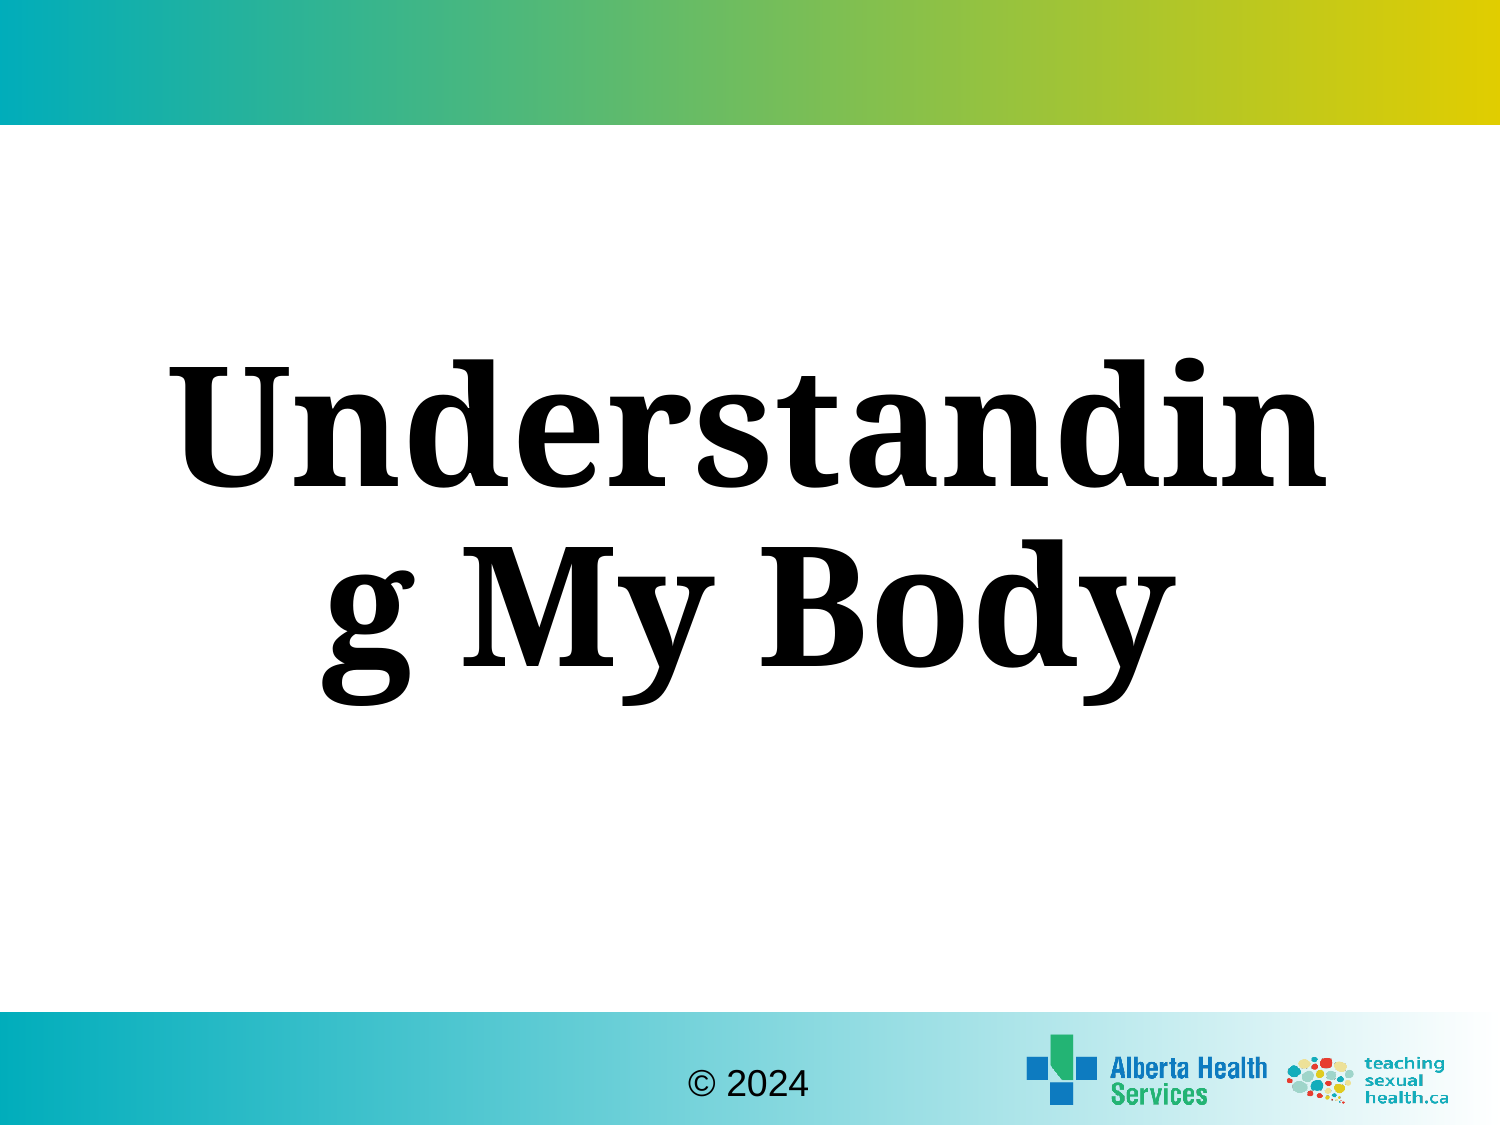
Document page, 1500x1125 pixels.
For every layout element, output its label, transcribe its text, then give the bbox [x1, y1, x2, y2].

picture [1024, 1032, 1451, 1106]
text_box © 2024 [673, 1051, 827, 1112]
title Understanding My Body [112, 184, 1388, 710]
